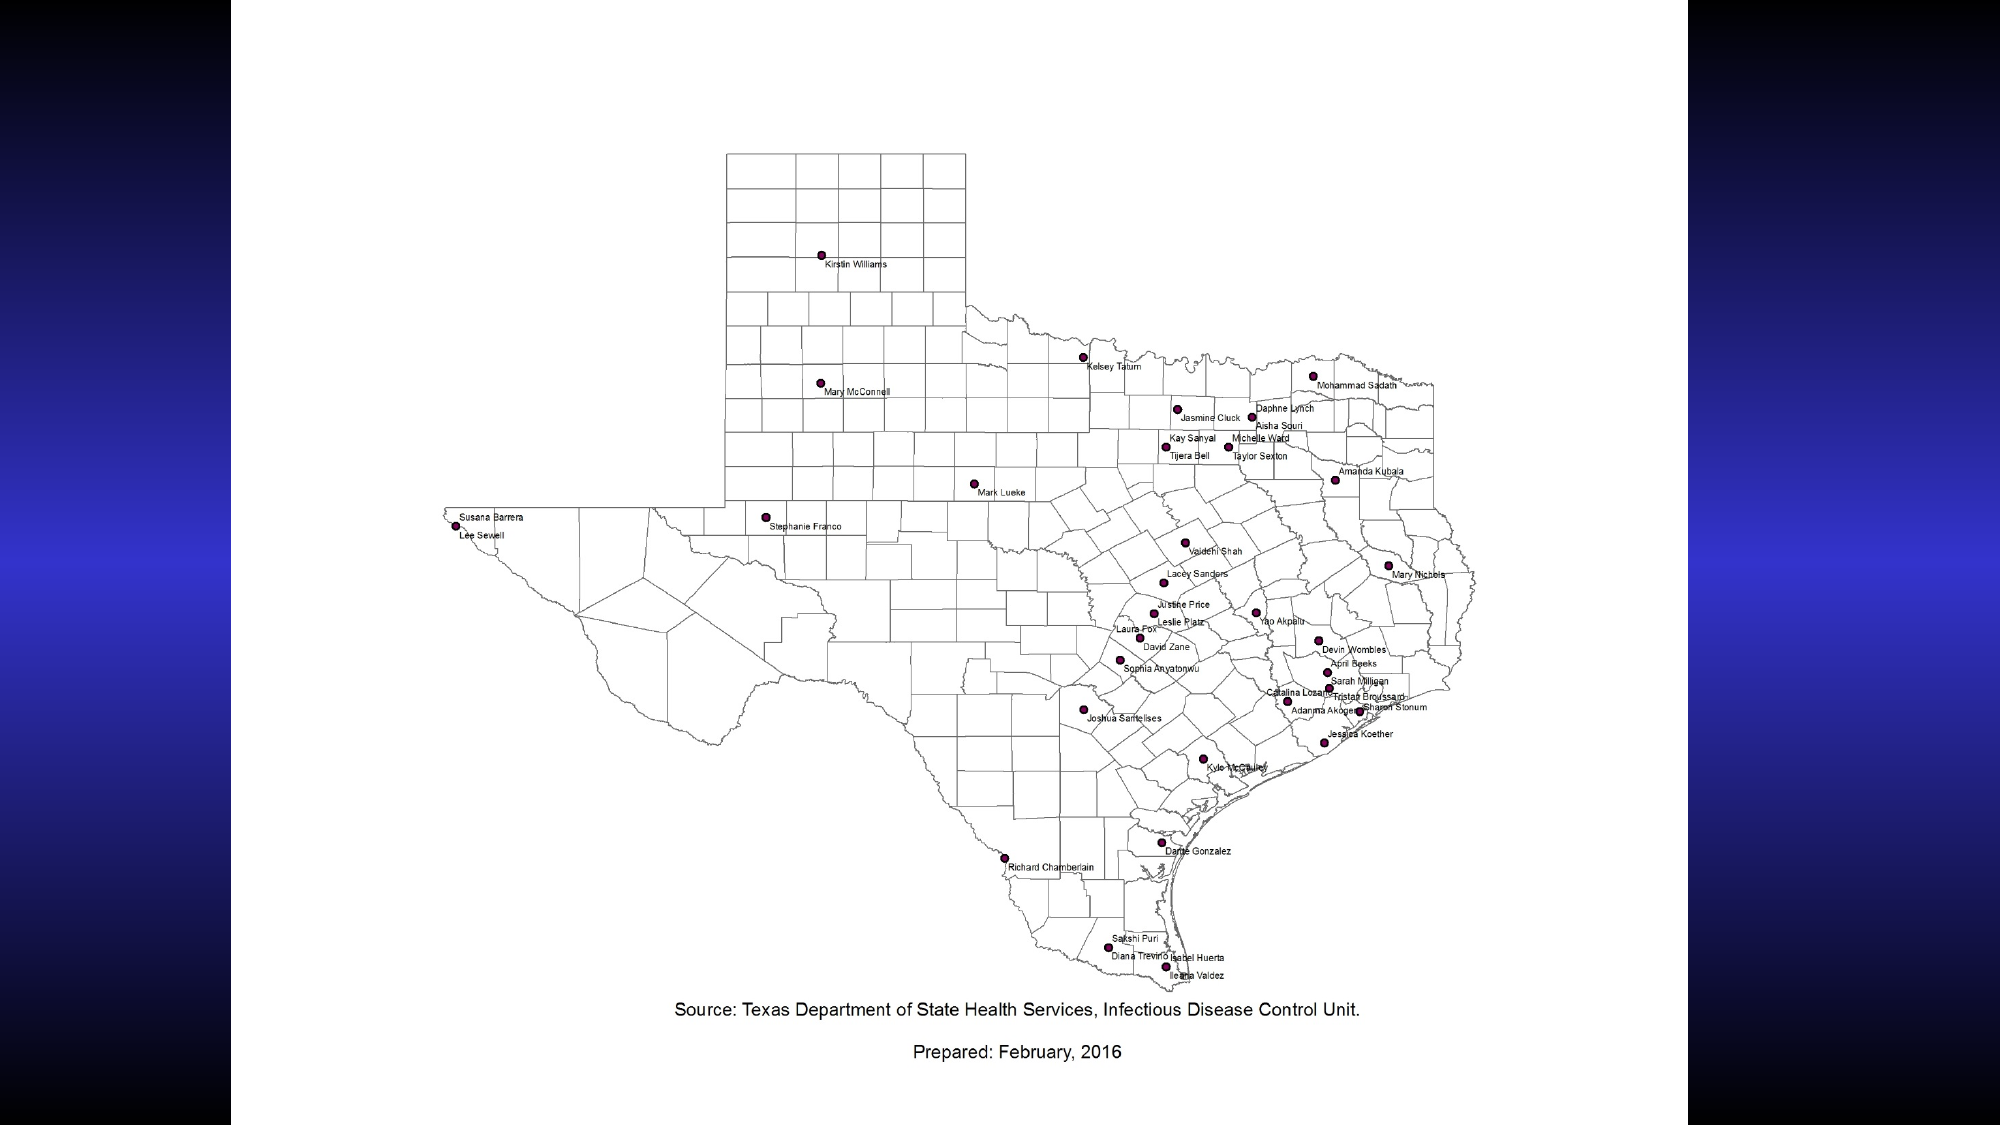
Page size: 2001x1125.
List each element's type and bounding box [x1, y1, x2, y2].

list [231, 0, 1688, 1125]
